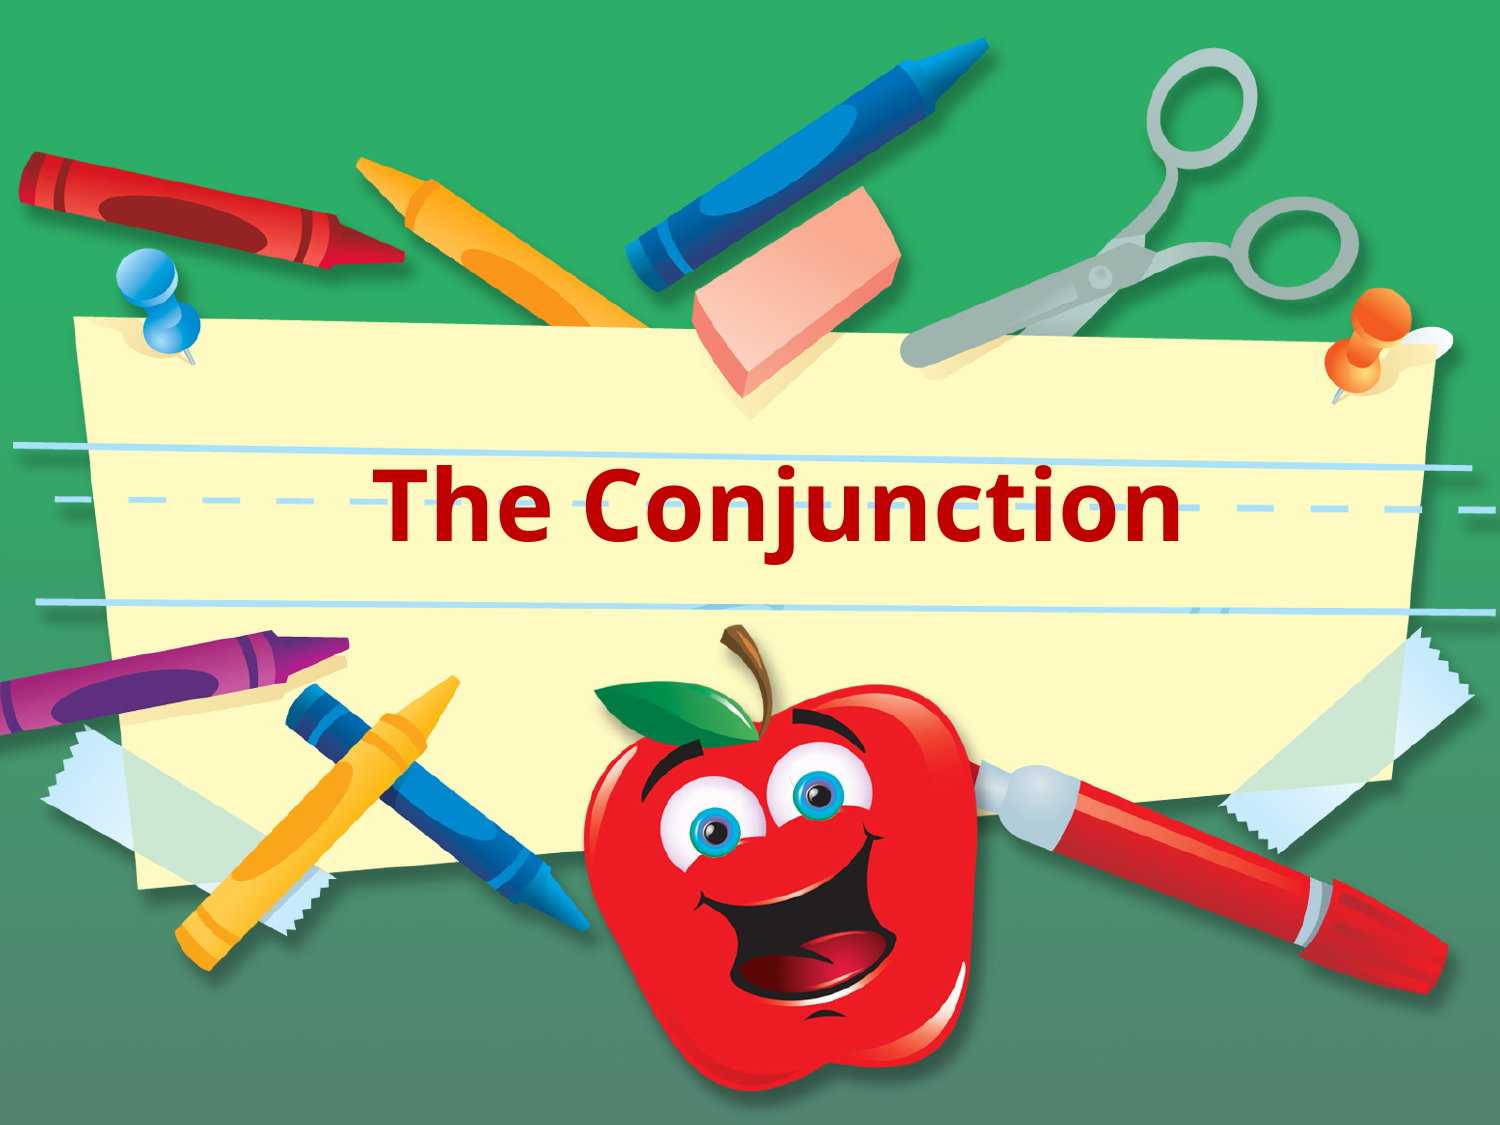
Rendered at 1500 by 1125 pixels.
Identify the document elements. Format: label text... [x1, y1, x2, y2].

title The Conjunction [29, 455, 1500, 548]
picture [0, 0, 1500, 1125]
